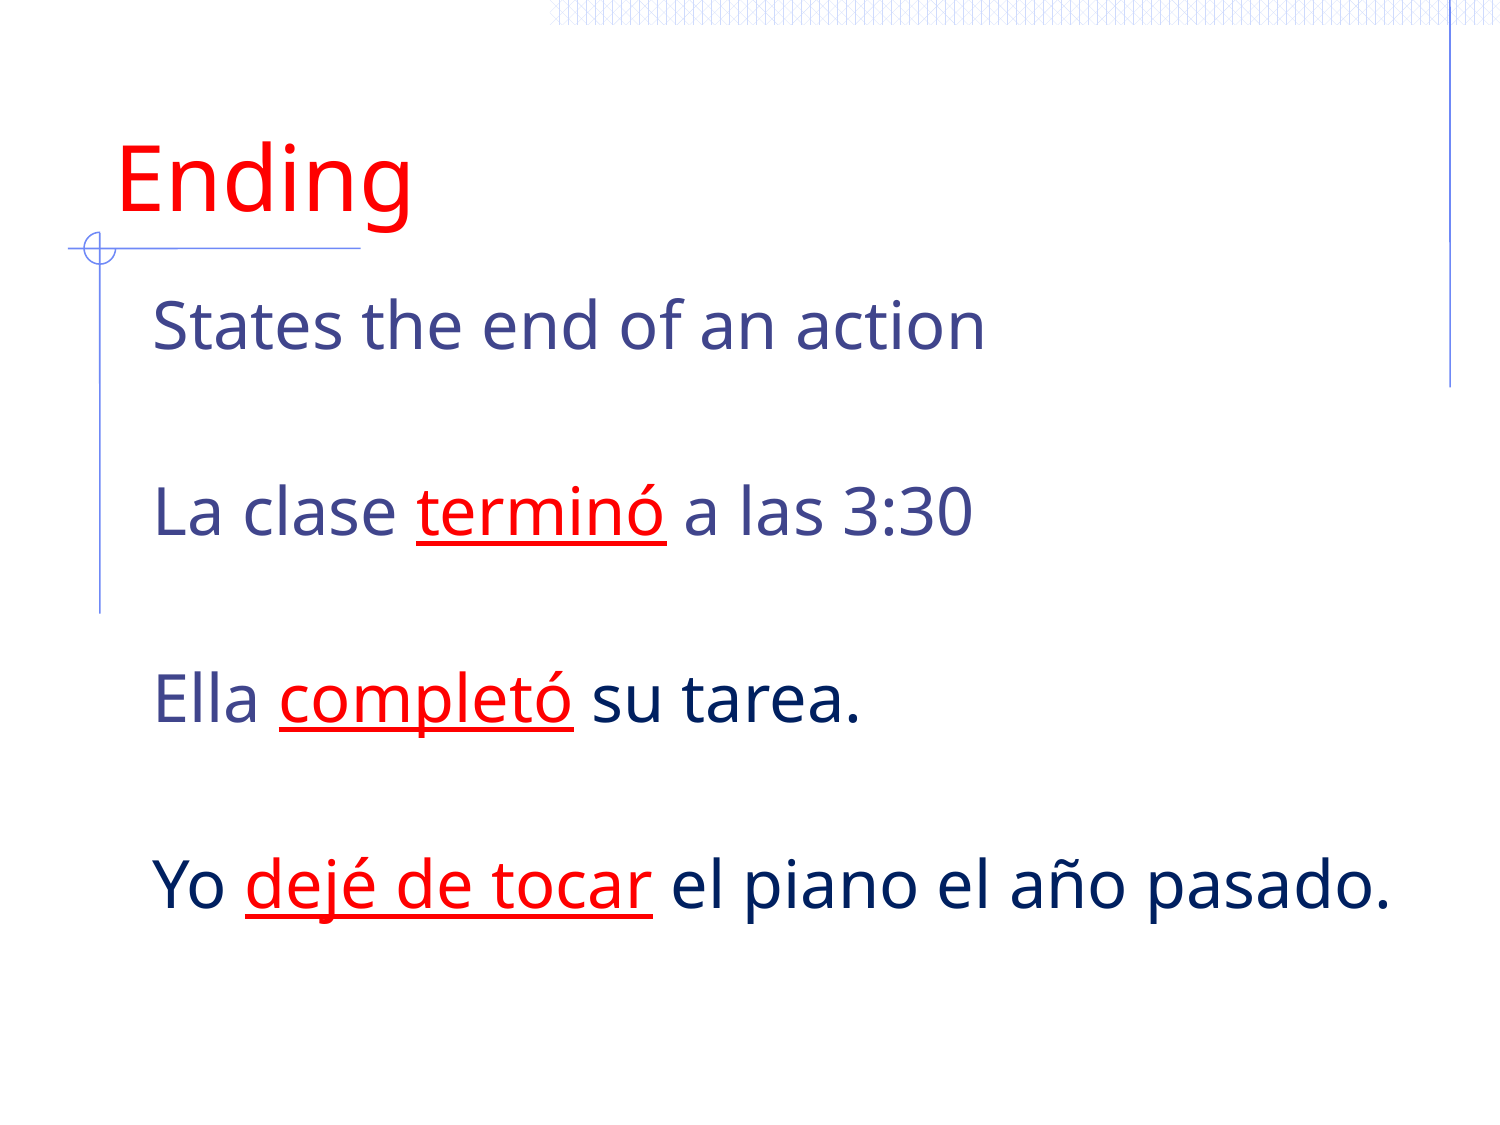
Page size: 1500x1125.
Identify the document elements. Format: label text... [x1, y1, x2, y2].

list States the end of an action La clase terminó a las 3:30 Ella completó su tarea. Yo dejé de tocar el piano el año pasado. [137, 275, 1413, 950]
title Ending [99, 50, 1375, 238]
